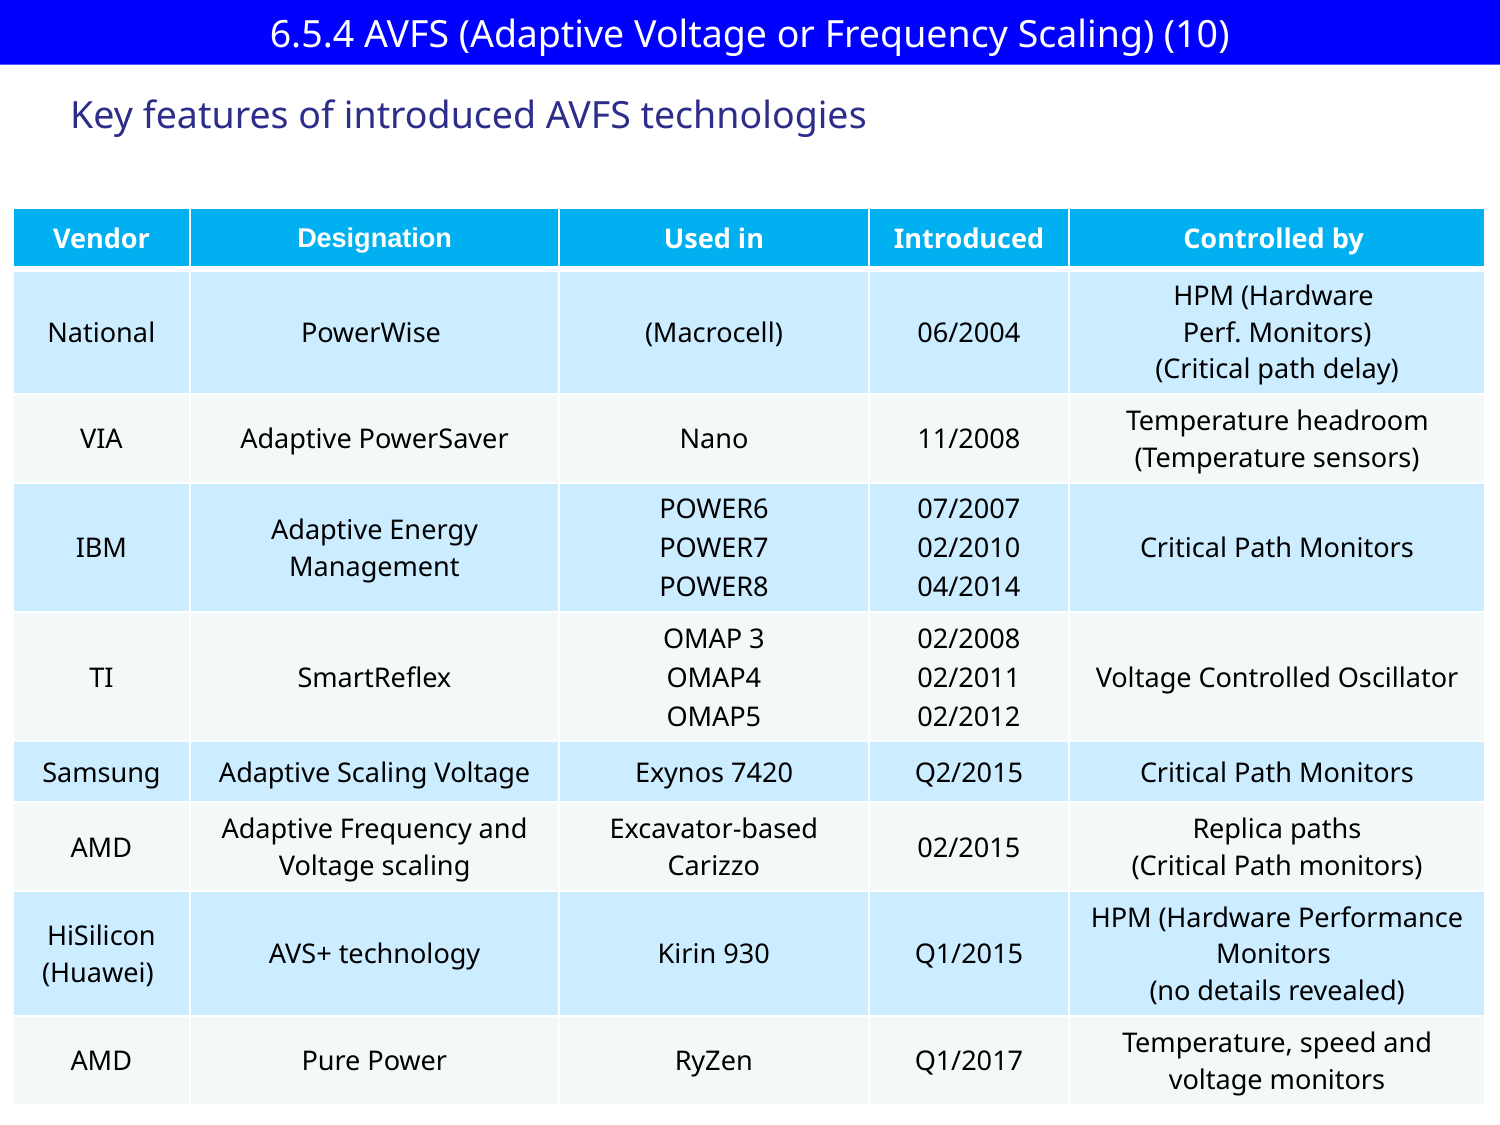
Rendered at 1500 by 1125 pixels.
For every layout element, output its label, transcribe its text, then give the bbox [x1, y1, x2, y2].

table_cell HPM (Hardware Performance Monitors (no details revealed) [1070, 892, 1484, 1015]
table_cell National [14, 272, 189, 393]
table_cell PowerWise [191, 272, 558, 393]
table_cell Q1/2017 [870, 1017, 1068, 1104]
table_cell Adaptive Energy Management [191, 484, 558, 611]
table_cell OMAP 3 OMAP4 OMAP5 [560, 613, 868, 741]
table_cell RyZen [560, 1017, 868, 1104]
table_cell 07/2007 02/2010 04/2014 [870, 484, 1068, 611]
table_cell Adaptive Scaling Voltage [191, 742, 558, 801]
table_cell Critical Path Monitors [1070, 484, 1484, 611]
table_cell Temperature headroom (Temperature sensors) [1070, 395, 1484, 482]
table_cell 11/2008 [870, 395, 1068, 482]
table_header Used in [560, 209, 868, 266]
table_cell AMD [14, 803, 189, 890]
table_header Vendor [14, 209, 189, 266]
table_cell HiSilicon (Huawei) [14, 892, 189, 1015]
table_cell 02/2015 [870, 803, 1068, 890]
table_cell Samsung [14, 742, 189, 801]
table_cell TI [14, 613, 189, 741]
table_cell Temperature, speed and voltage monitors [1070, 1017, 1484, 1104]
table_cell (Macrocell) [560, 272, 868, 393]
table_cell Voltage Controlled Oscillator [1070, 613, 1484, 741]
table_cell VIA [14, 395, 189, 482]
table_cell Adaptive Frequency and Voltage scaling [191, 803, 558, 890]
table_cell Critical Path Monitors [1070, 742, 1484, 801]
table_cell 02/2008 02/2011 02/2012 [870, 613, 1068, 741]
table_cell AMD [14, 1017, 189, 1104]
table_header Introduced [870, 209, 1068, 266]
table_header Controlled by [1070, 209, 1484, 266]
title 6.5.4 AVFS (Adaptive Voltage or Frequency Scaling) (10) [0, 0, 1500, 65]
table_cell Adaptive PowerSaver [191, 395, 558, 482]
table_header Designation [191, 209, 558, 266]
table_cell Q1/2015 [870, 892, 1068, 1015]
text_box Key features of introduced AVFS technologies [55, 83, 883, 143]
table_cell SmartReflex [191, 613, 558, 741]
table_cell Replica paths (Critical Path monitors) [1070, 803, 1484, 890]
table_cell HPM (Hardware Perf. Monitors) (Critical path delay) [1070, 272, 1484, 393]
table_cell Exynos 7420 [560, 742, 868, 801]
table_cell 06/2004 [870, 272, 1068, 393]
table_cell Kirin 930 [560, 892, 868, 1015]
table_cell Nano [560, 395, 868, 482]
table_cell POWER6 POWER7 POWER8 [560, 484, 868, 611]
table_cell Excavator-based Carizzo [560, 803, 868, 890]
table_cell Q2/2015 [870, 742, 1068, 801]
table_cell Pure Power [191, 1017, 558, 1104]
table_cell AVS+ technology [191, 892, 558, 1015]
table_cell IBM [14, 484, 189, 611]
